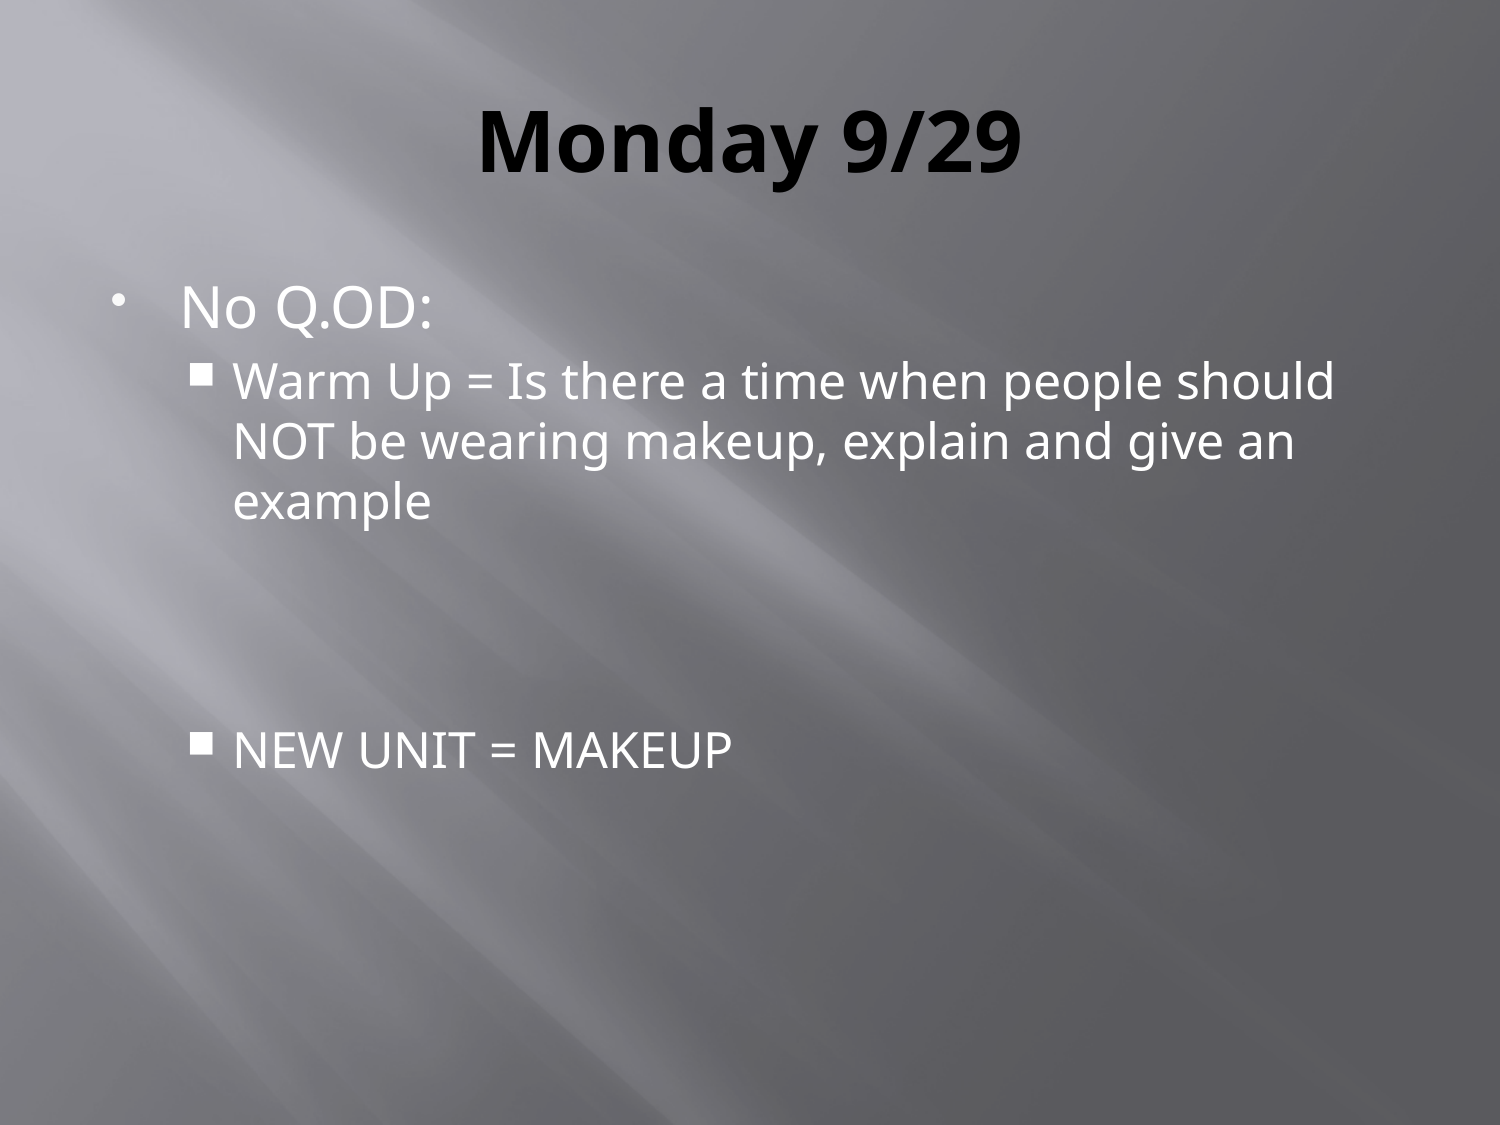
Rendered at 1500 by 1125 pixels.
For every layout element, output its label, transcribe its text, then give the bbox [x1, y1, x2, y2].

list No Q.OD: Warm Up = Is there a time when people should NOT be wearing makeup, explain and give an example NEW UNIT = MAKEUP [75, 262, 1425, 1035]
title Monday 9/29 [75, 45, 1425, 233]
